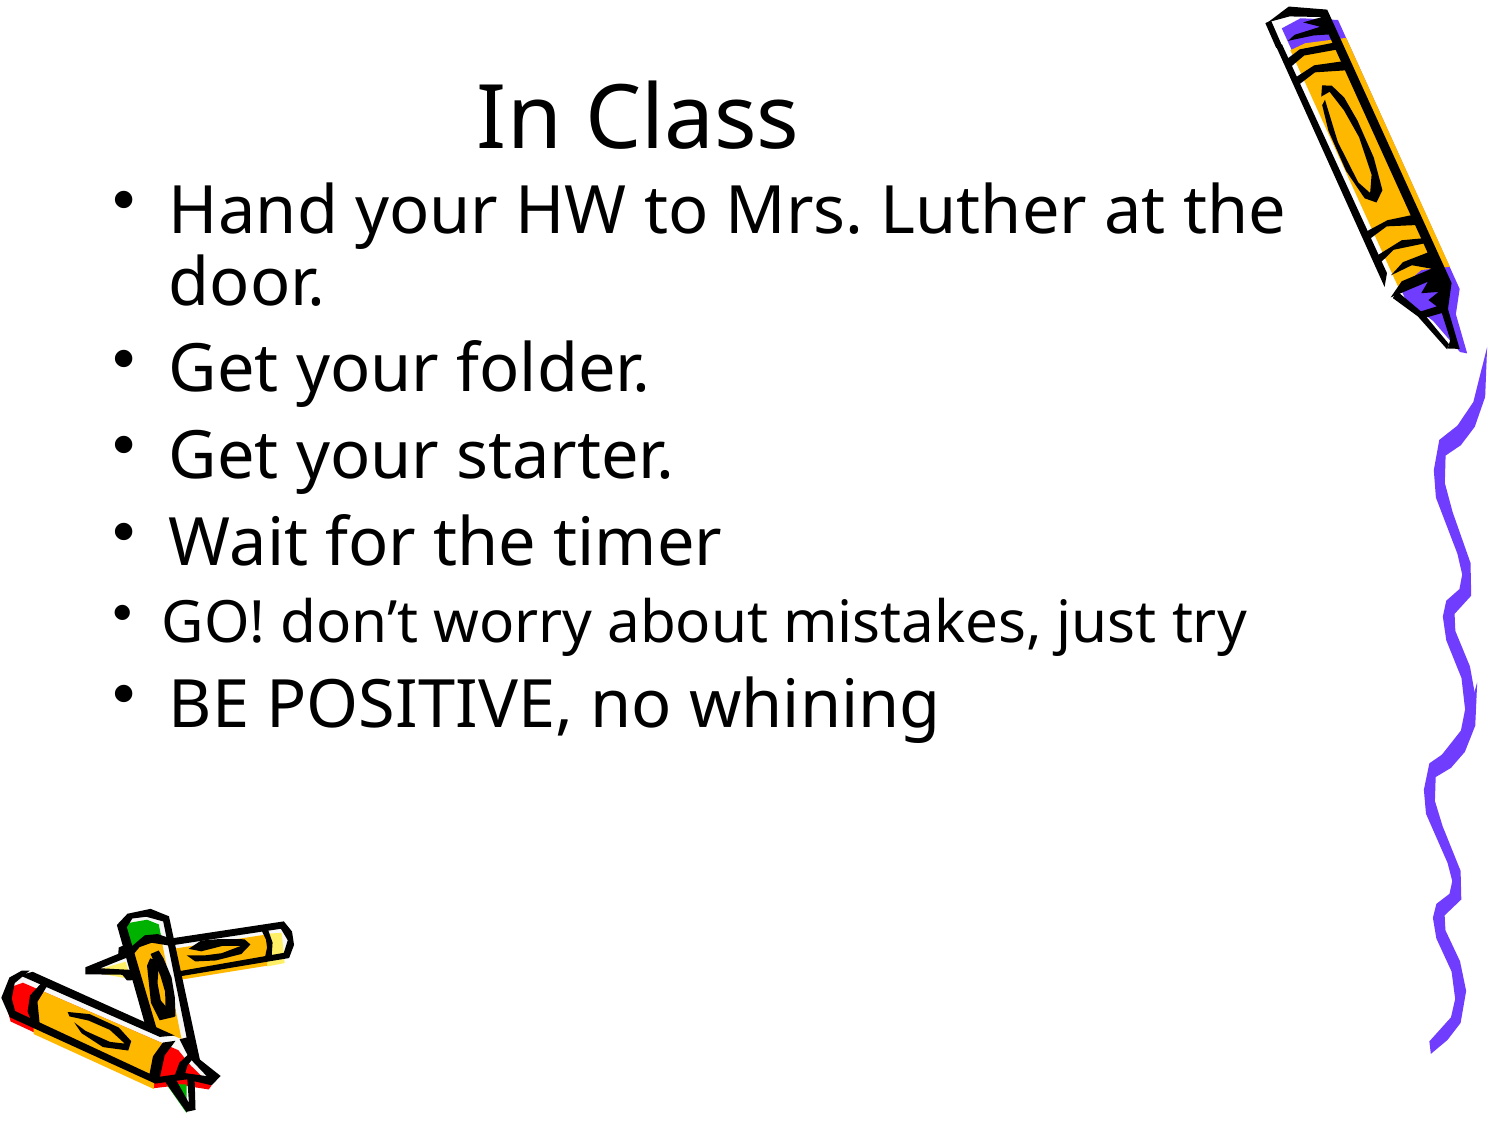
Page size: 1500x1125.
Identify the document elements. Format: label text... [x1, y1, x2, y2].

list Hand your HW to Mrs. Luther at the door. Get your folder. Get your starter. Wait for the timer GO! don’t worry about mistakes, just try BE POSITIVE, no whining [111, 175, 1376, 901]
title In Class [36, 24, 1241, 168]
